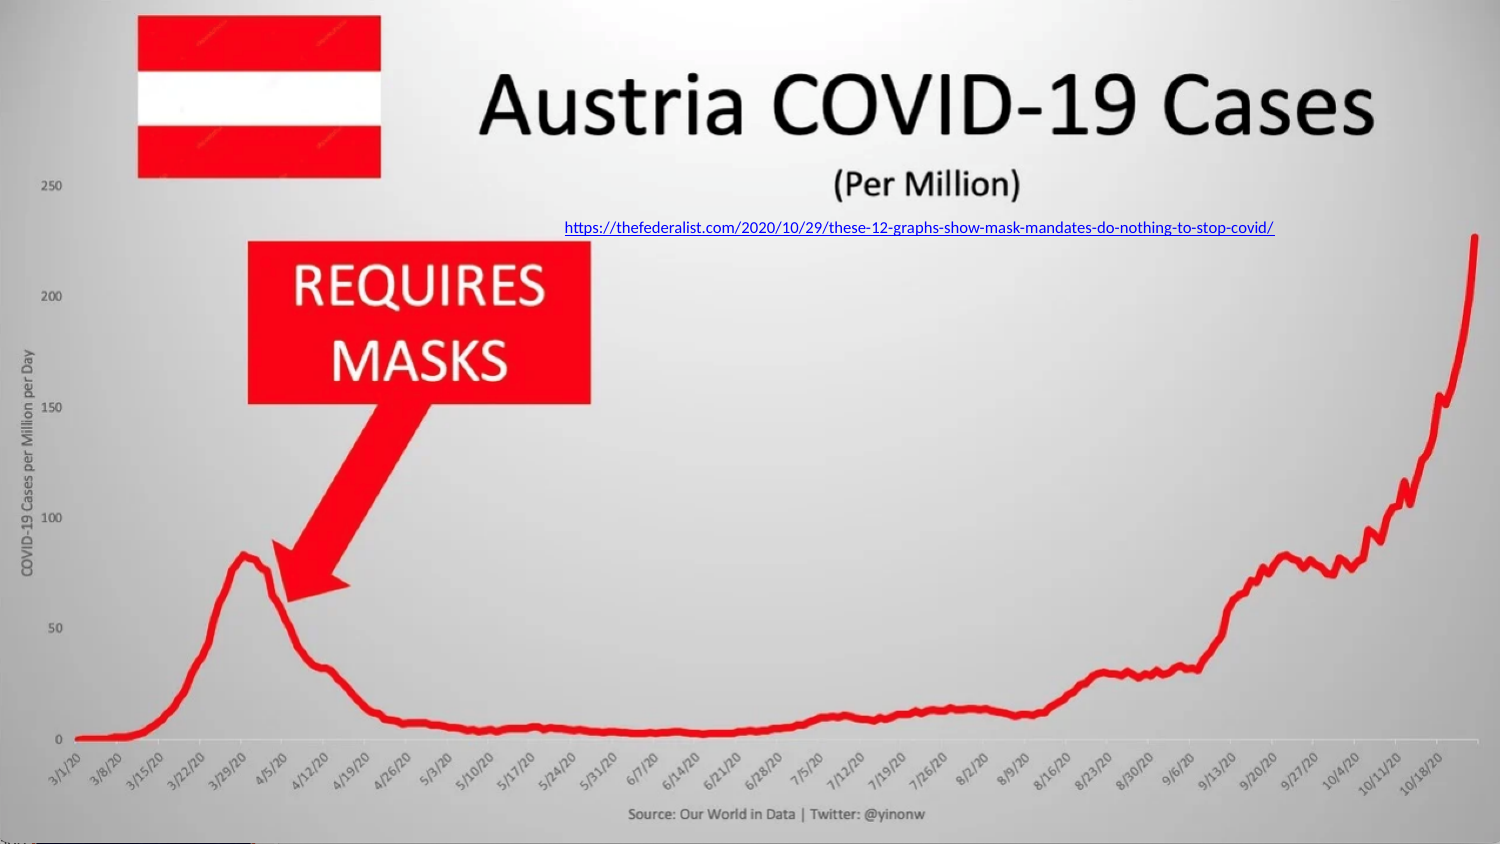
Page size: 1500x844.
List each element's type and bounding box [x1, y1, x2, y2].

list [0, 0, 1500, 844]
